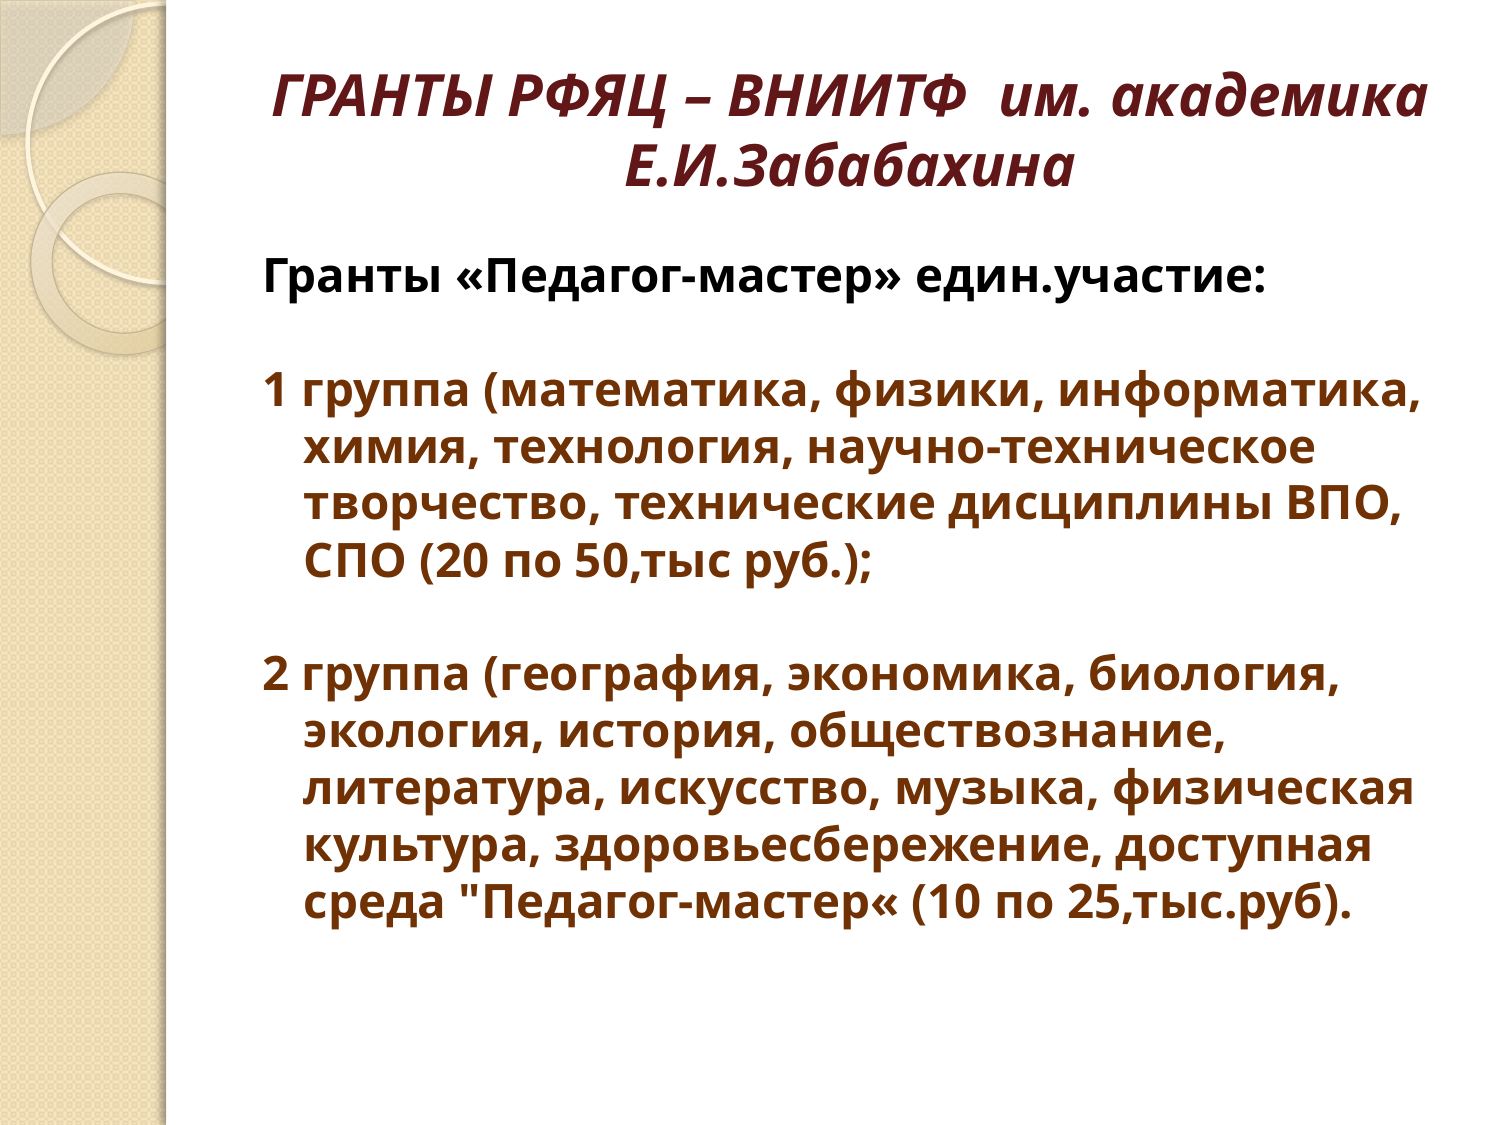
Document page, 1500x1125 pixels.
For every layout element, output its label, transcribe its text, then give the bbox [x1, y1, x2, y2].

title ГРАНТЫ РФЯЦ – ВНИИТФ им. академика Е.И.Забабахина [235, 45, 1466, 211]
list Гранты «Педагог-мастер» един.участие: 1 группа (математика, физики, информатика, химия, технология, научно-техническое творчество, технические дисциплины ВПО, СПО (20 по 50,тыс руб.); 2 группа (география, экономика, биология, экология, история, обществознание, литература, искусство, музыка, физическая культура, здоровьесбережение, доступная среда "Педагог-мастер« (10 по 25,тыс.руб). [235, 237, 1466, 1025]
